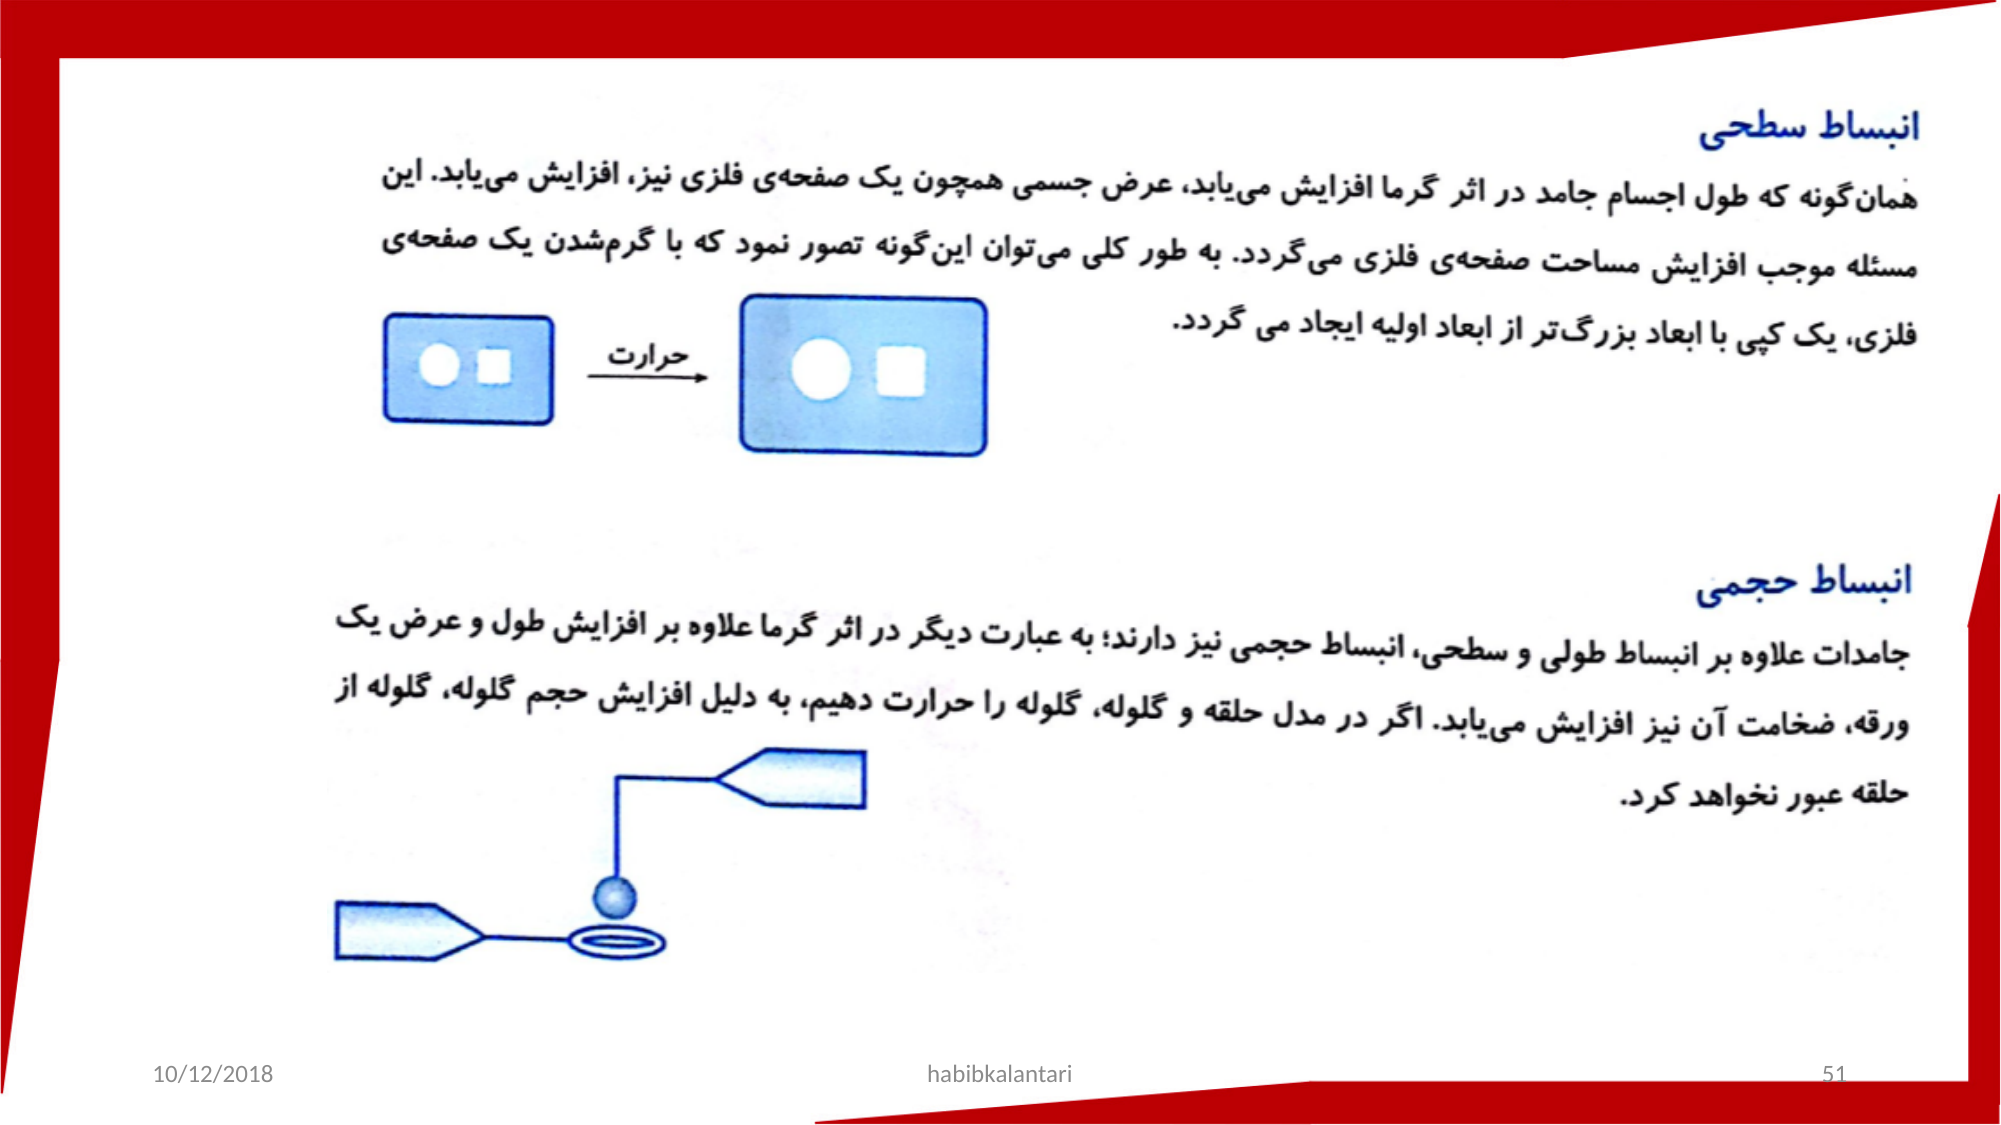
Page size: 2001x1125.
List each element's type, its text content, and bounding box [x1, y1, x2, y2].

slide_number 51 [1412, 1042, 1863, 1103]
picture [0, 0, 2001, 1125]
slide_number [137, 1042, 588, 1103]
footer habibkalantari [662, 1042, 1338, 1103]
